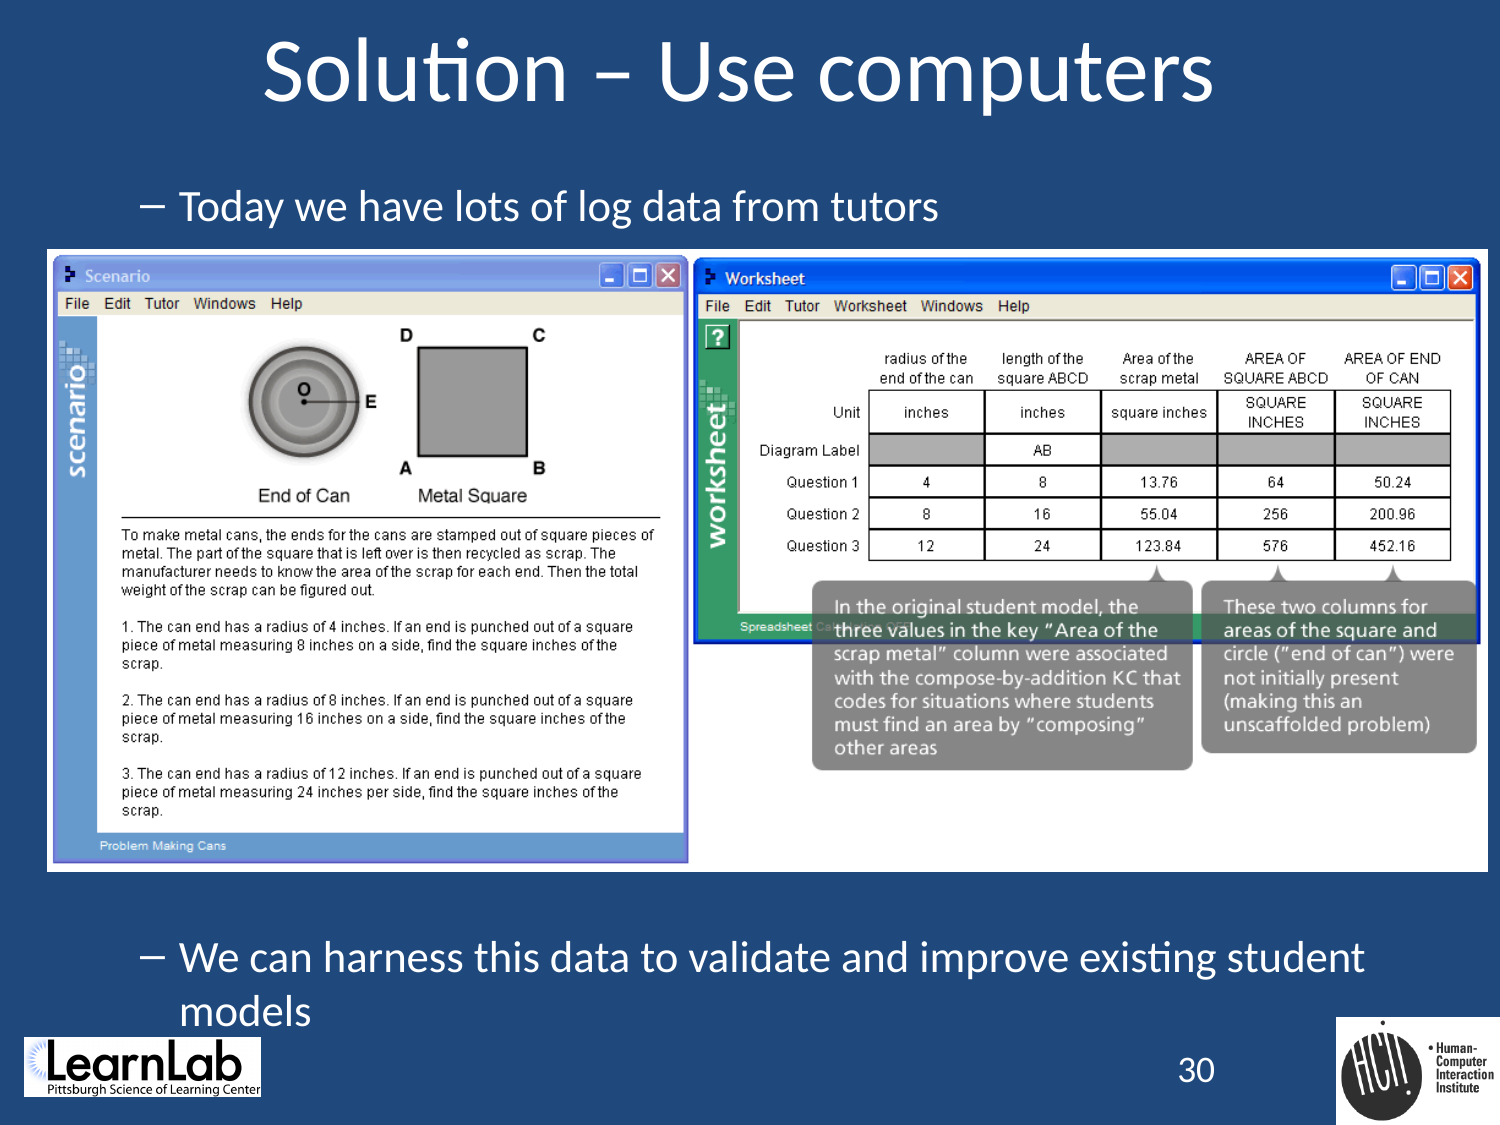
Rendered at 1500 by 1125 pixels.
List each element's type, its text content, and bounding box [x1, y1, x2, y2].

slide_number 30 [1162, 1037, 1313, 1098]
title Solution – Use computers [0, 0, 1500, 129]
list Today we have lots of log data from tutors We can harness this data to validate and improve existing student models [62, 880, 1438, 1050]
list Today we have lots of log data from tutors We can harness this data to validate and improve existing student models [62, 169, 1438, 248]
picture [47, 249, 1488, 872]
picture [1335, 1017, 1500, 1125]
picture [24, 1037, 261, 1097]
